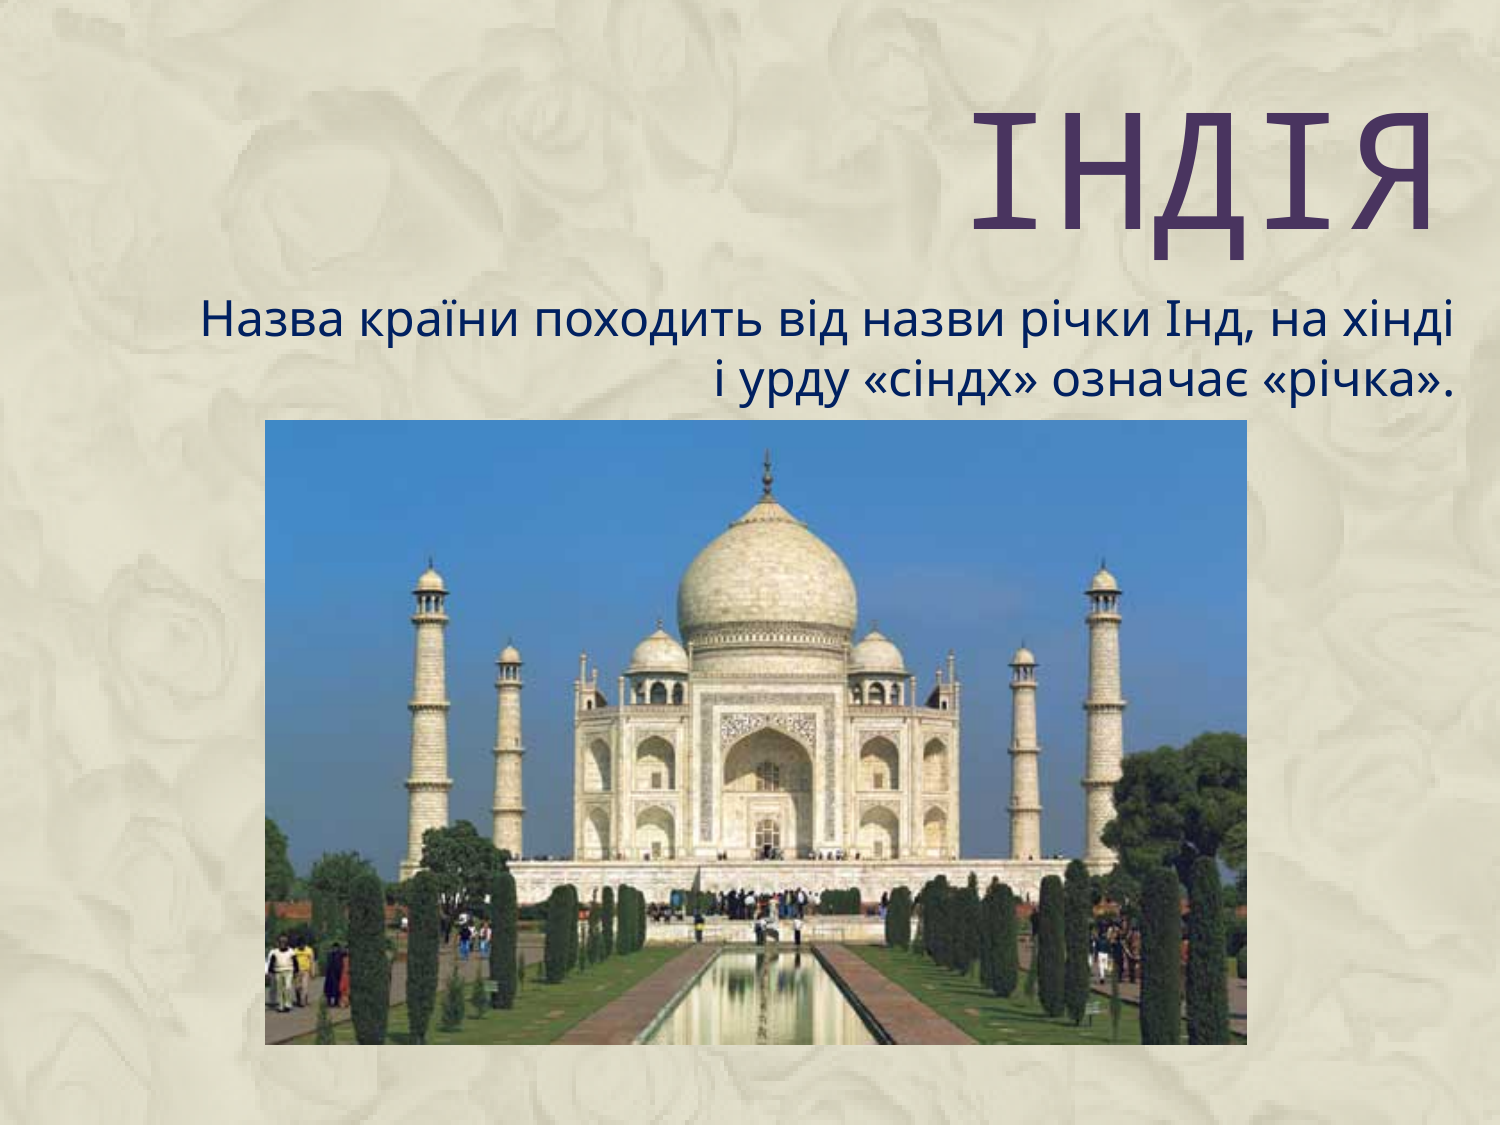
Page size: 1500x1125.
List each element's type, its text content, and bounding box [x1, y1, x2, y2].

title ІНДІЯ [159, 19, 1460, 310]
picture [265, 420, 1247, 1045]
subtitle Назва країни походить від назви річки Інд, на хінді і урду «сіндх» означає «річка». [171, 278, 1472, 479]
